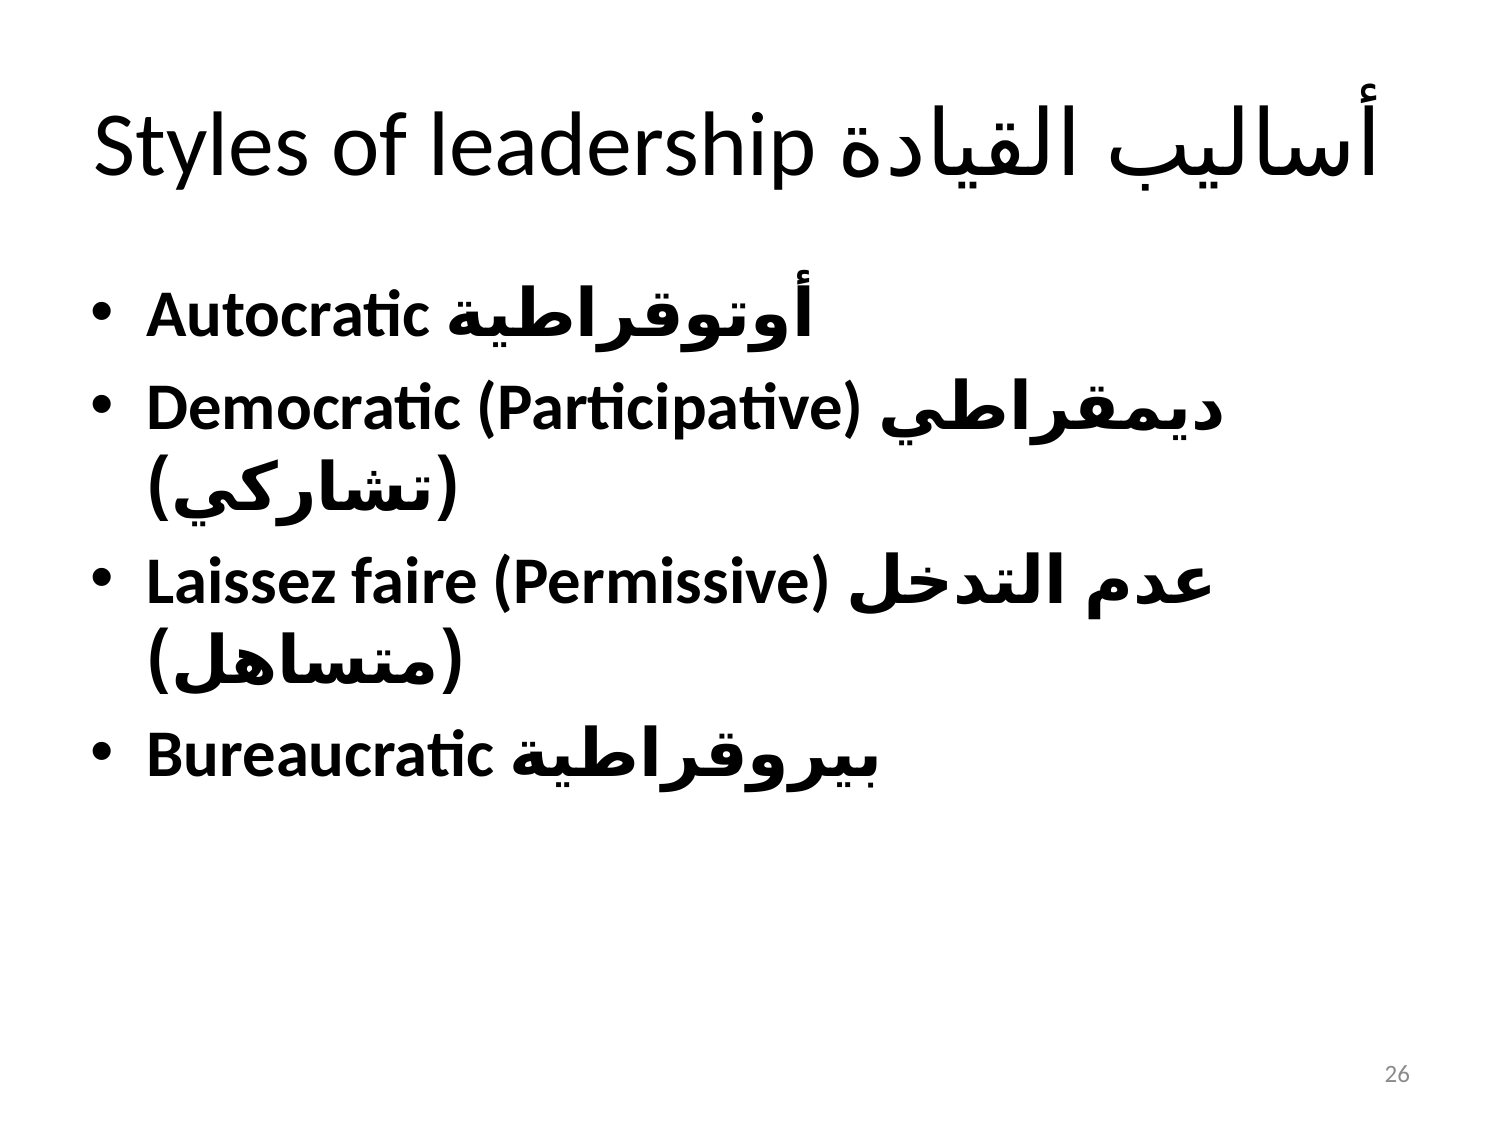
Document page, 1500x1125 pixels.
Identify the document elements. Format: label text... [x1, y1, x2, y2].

slide_number 26 [1074, 1042, 1425, 1103]
title Styles of leadership أساليب القيادة [75, 45, 1425, 233]
list Autocratic أوتوقراطية Democratic (Participative) ديمقراطي (تشاركي) Laissez faire (Permissive) عدم التدخل (متساهل) Bureaucratic بيروقراطية [75, 262, 1425, 1005]
